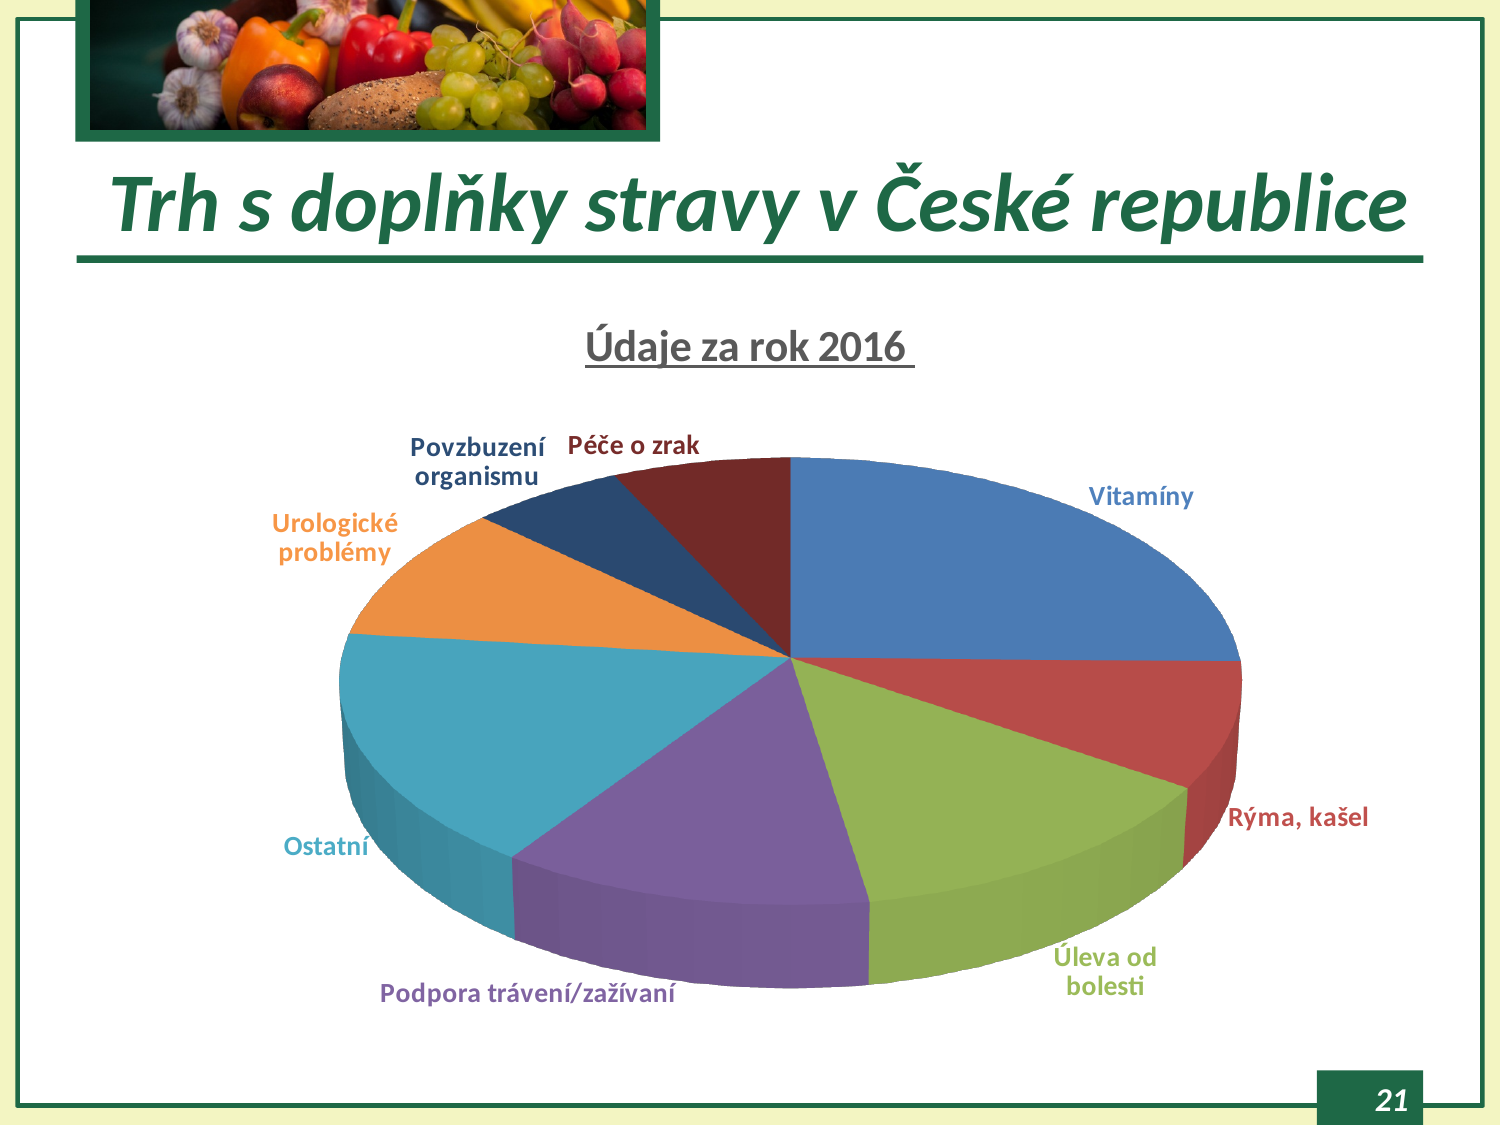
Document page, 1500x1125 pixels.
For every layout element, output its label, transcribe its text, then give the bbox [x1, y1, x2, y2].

chart [74, 292, 1426, 1059]
picture [90, 0, 646, 45]
title Trh s doplňky stravy v České republice [75, 45, 1425, 256]
